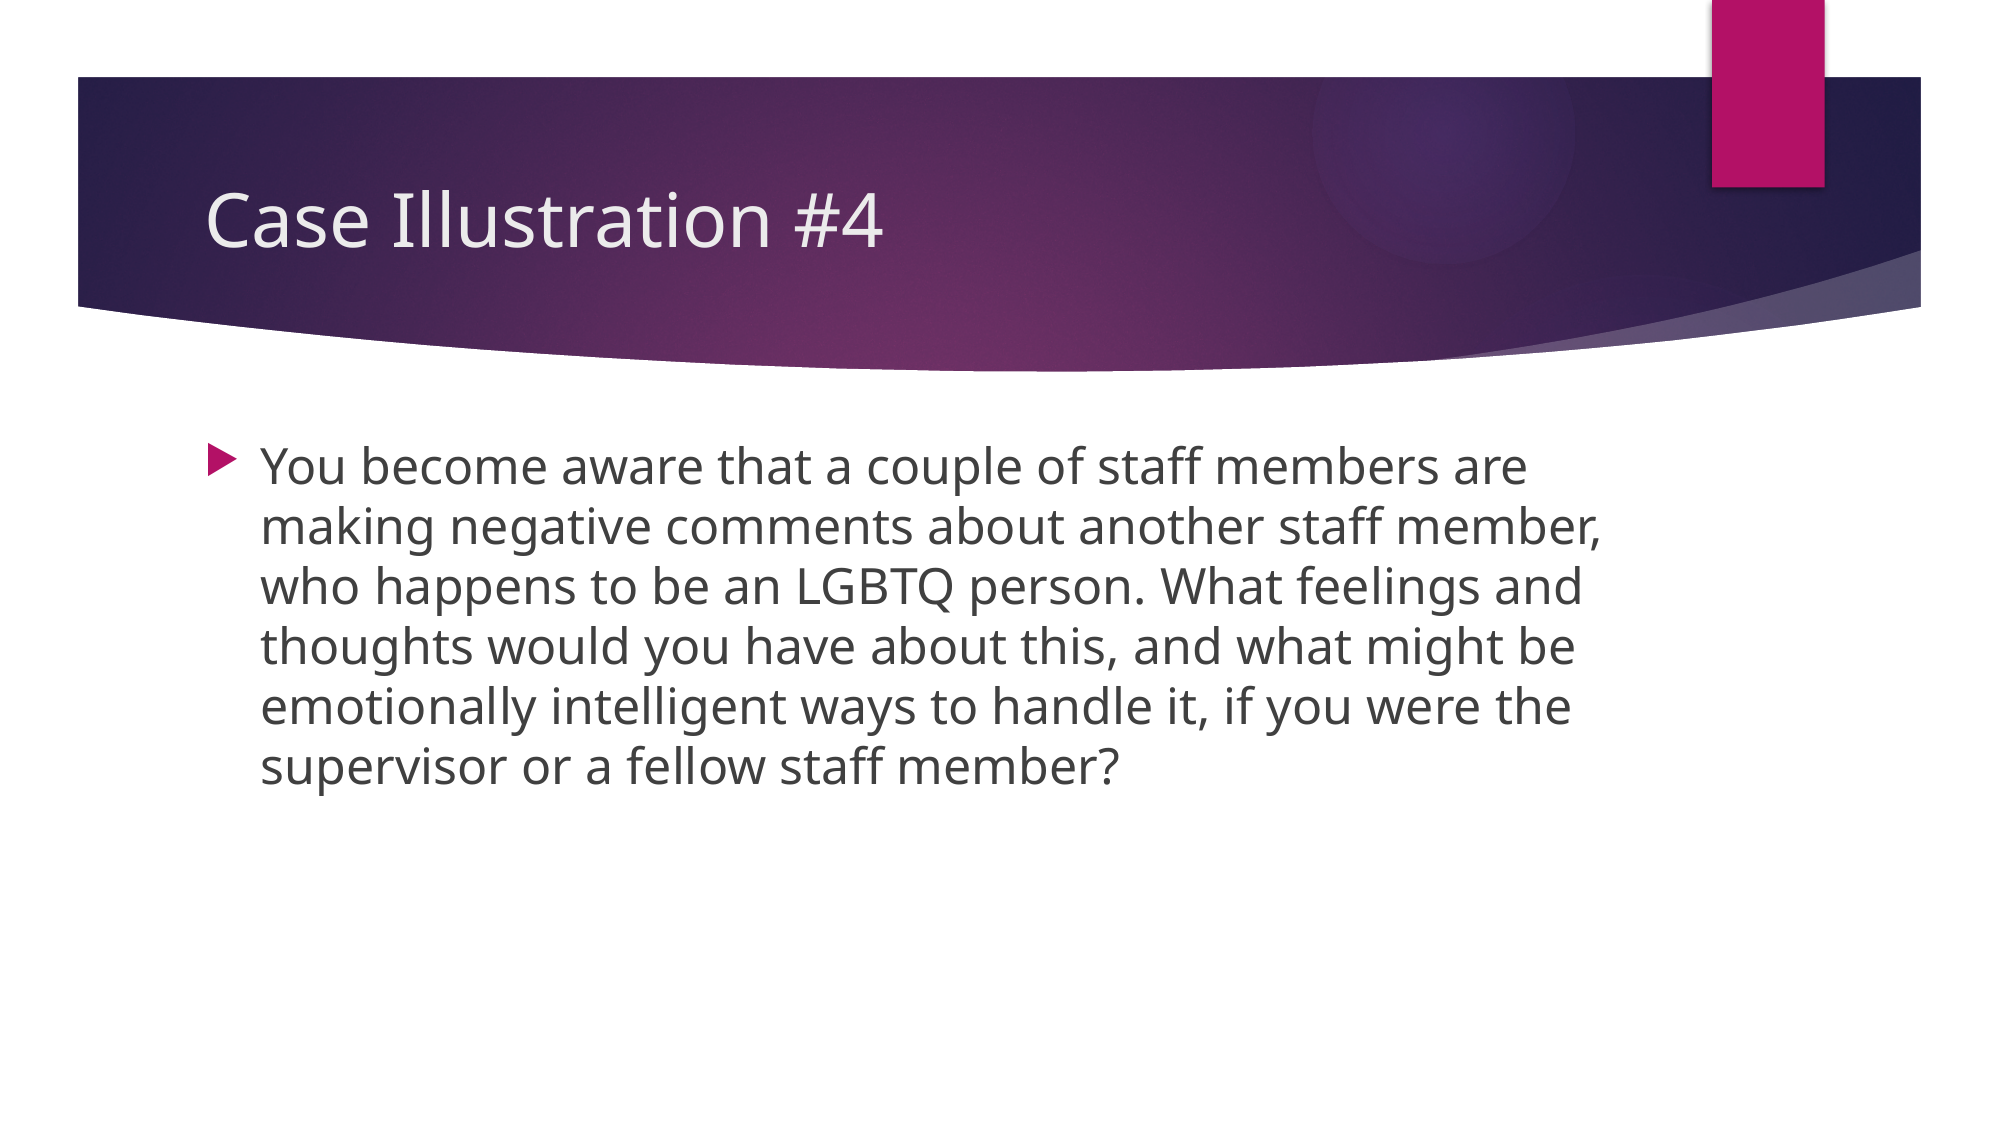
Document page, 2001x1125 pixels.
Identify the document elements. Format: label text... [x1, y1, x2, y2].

list You become aware that a couple of staff members are making negative comments about another staff member, who happens to be an LGBTQ person. What feelings and thoughts would you have about this, and what might be emotionally intelligent ways to handle it, if you were the supervisor or a fellow staff member? [189, 427, 1638, 988]
title Case Illustration #4 [189, 159, 1627, 276]
